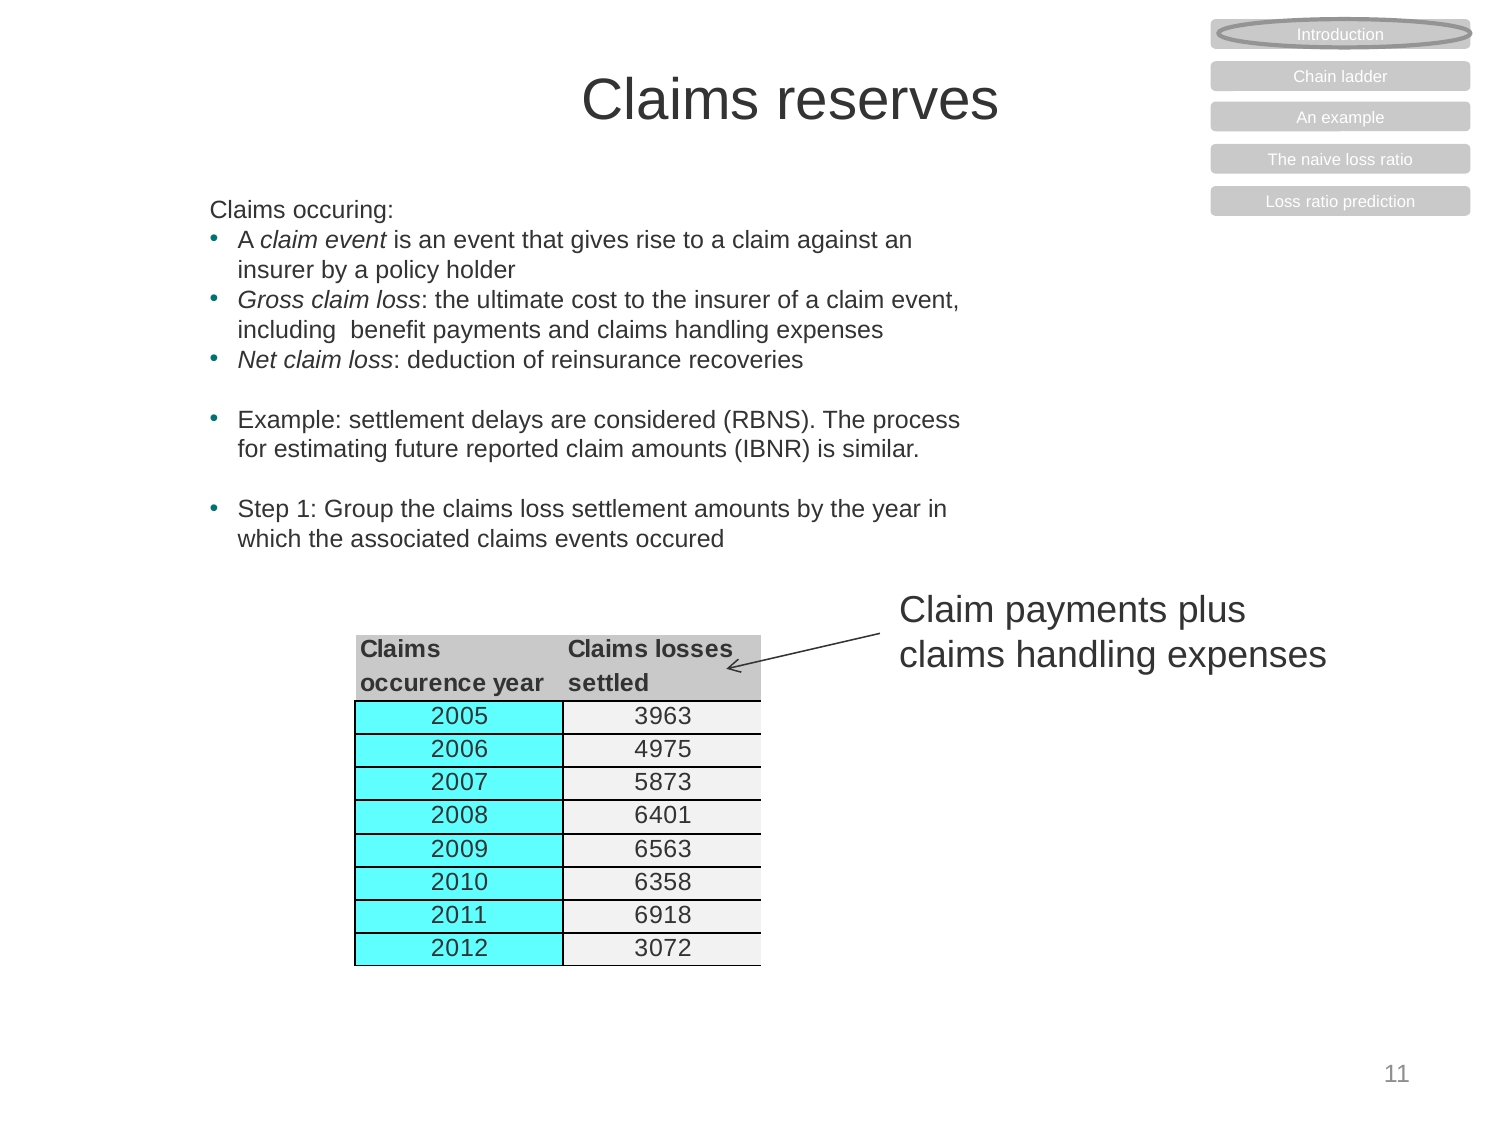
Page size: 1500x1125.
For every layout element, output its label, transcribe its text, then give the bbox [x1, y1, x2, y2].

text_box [726, 633, 881, 669]
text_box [1210, 18, 1471, 217]
text_box Claims occuring: A claim event is an event that gives rise to a claim against an insurer by a policy holder Gross claim loss: the ultimate cost to the insurer of a claim event, including benefit payments and claims handling expenses Net claim loss: deduction of reinsurance recoveries Example: settlement delays are considered (RBNS). The process for estimating future reported claim amounts (IBNR) is similar. Step 1: Group the claims loss settlement amounts by the year in which the associated claims events occured [194, 186, 1008, 561]
picture [353, 633, 764, 968]
text_box Claim payments plus claims handling expenses [884, 577, 1357, 682]
title Claims reserves [147, 19, 1208, 173]
slide_number 11 [1074, 1042, 1425, 1103]
